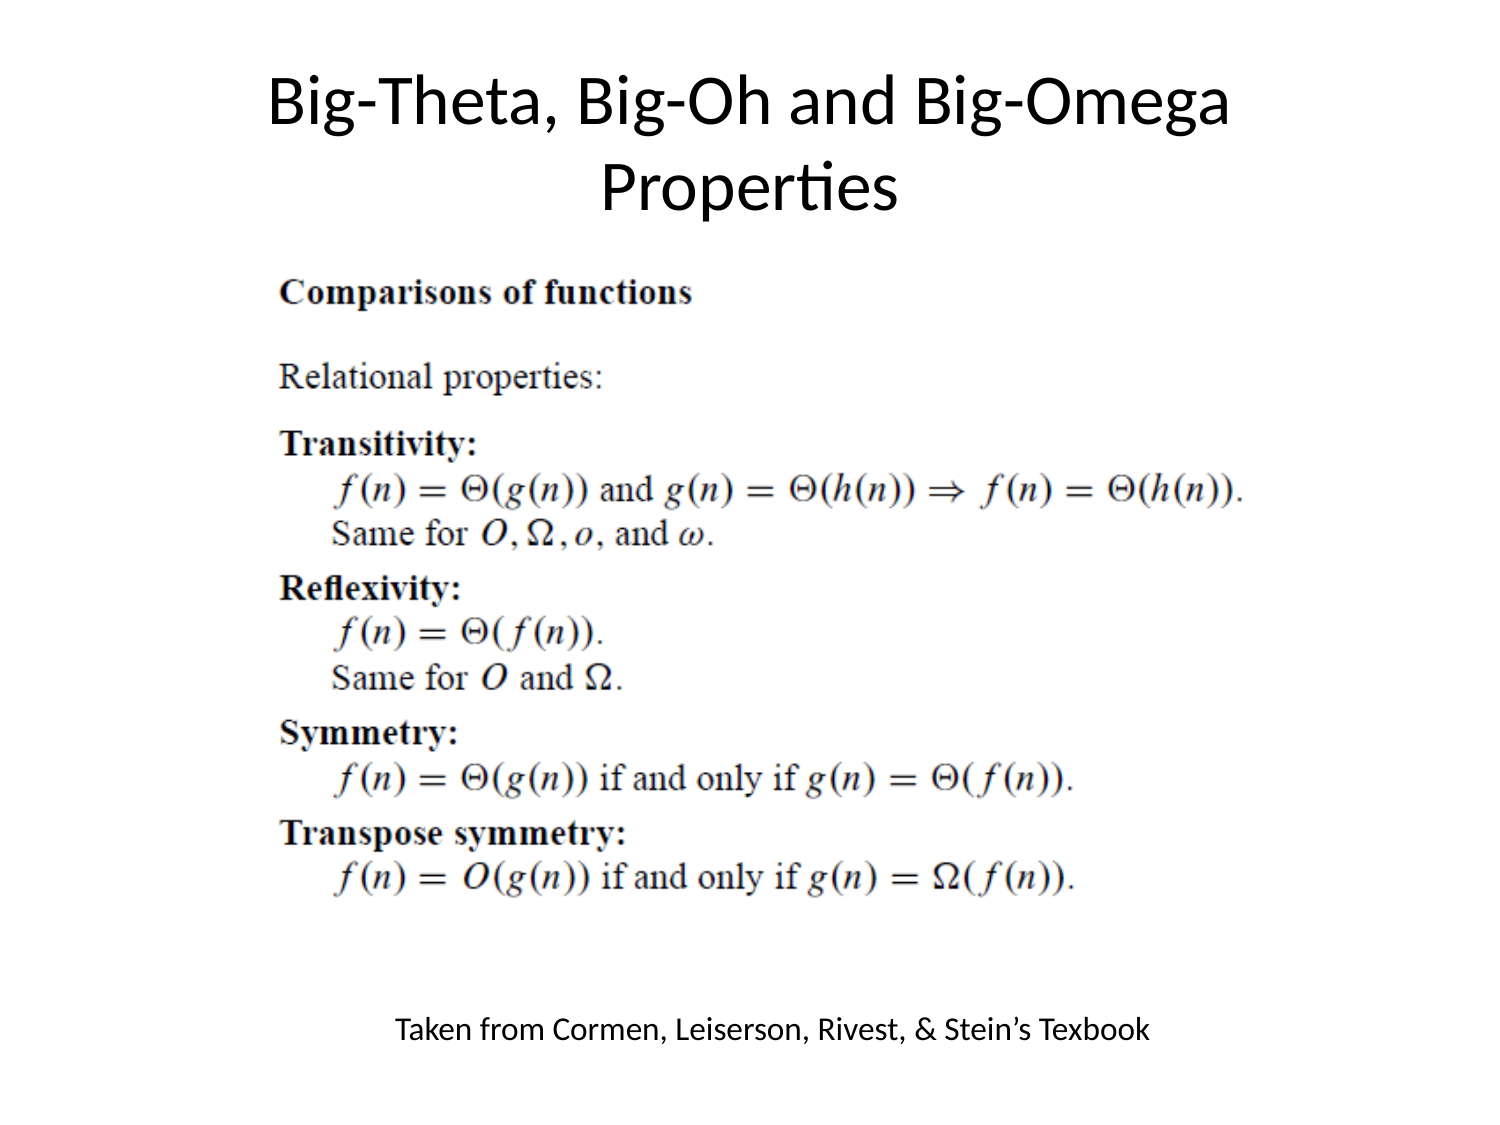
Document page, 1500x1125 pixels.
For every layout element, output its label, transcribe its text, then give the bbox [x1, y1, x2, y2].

text_box Taken from Cormen, Leiserson, Rivest, & Stein’s Texbook [380, 999, 1166, 1055]
title Big-Theta, Big-Oh and Big-Omega Properties [75, 45, 1425, 233]
picture [262, 262, 1263, 906]
